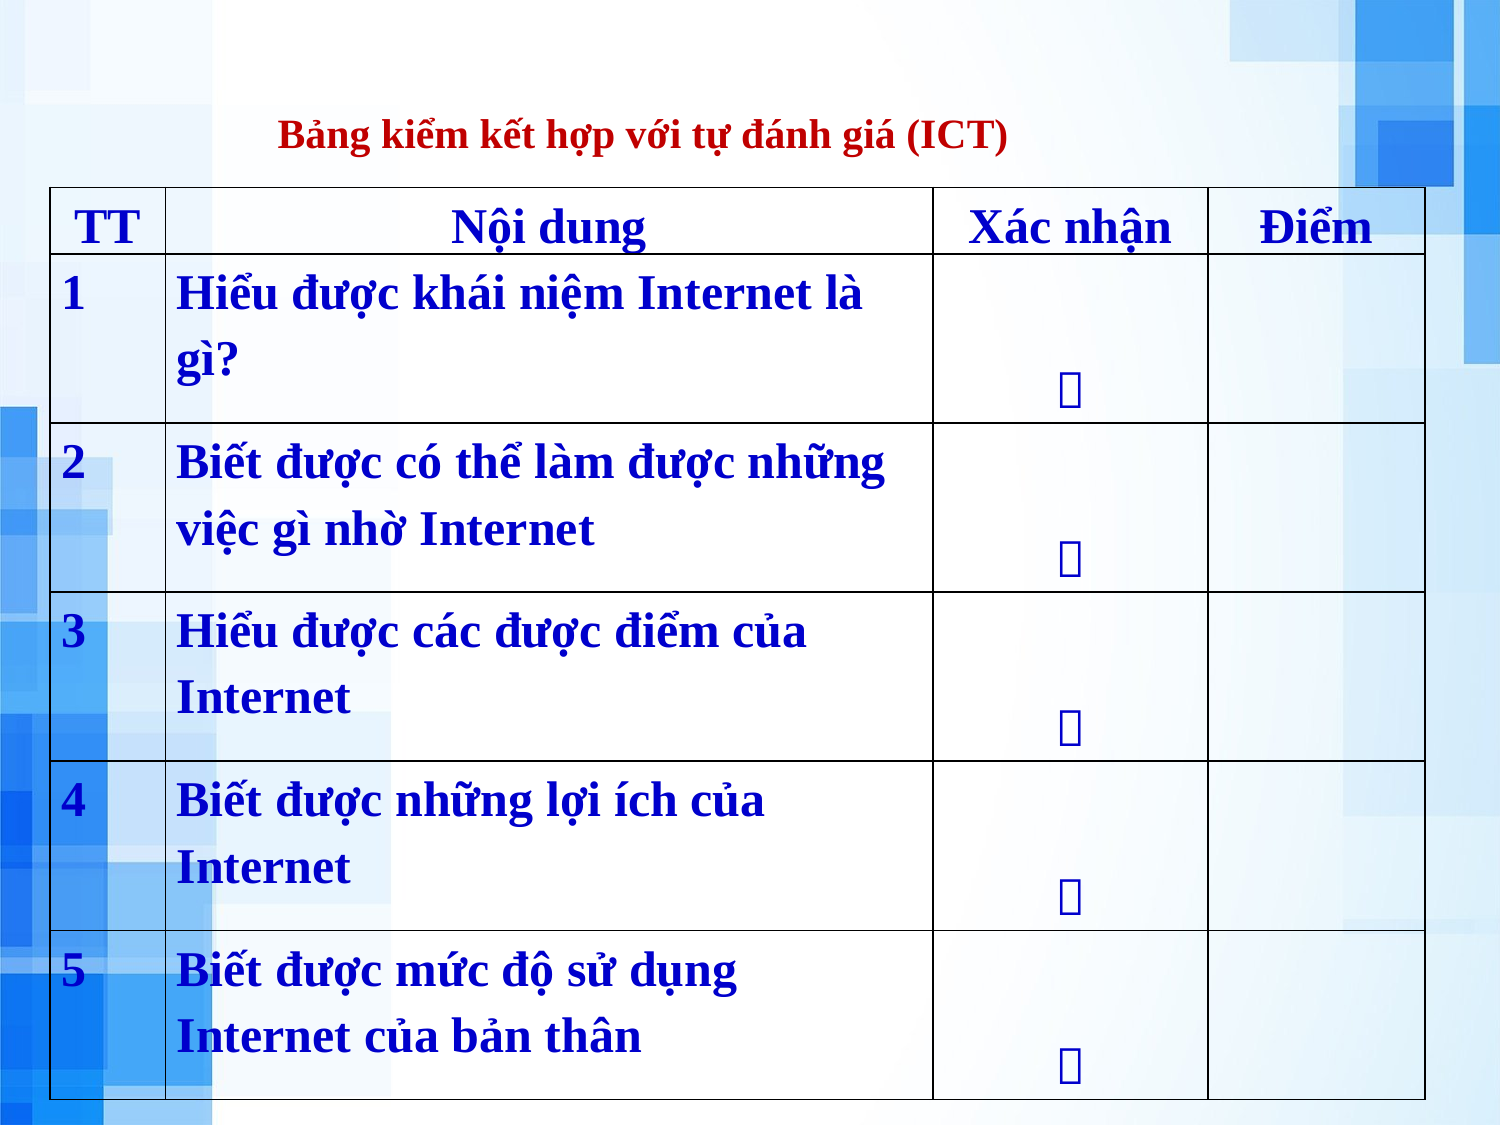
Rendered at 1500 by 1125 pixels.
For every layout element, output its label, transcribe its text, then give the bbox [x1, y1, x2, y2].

table_cell [1209, 931, 1424, 1099]
table_cell  [934, 470, 1207, 591]
table_header Điểm [1209, 188, 1424, 253]
text_box [205, 394, 1500, 470]
table_cell Biết được mức độ sử dụng Internet của bản thân [166, 931, 932, 1099]
table_cell Hiểu được khái niệm Internet là gì? [166, 255, 932, 422]
text_box Bảng kiểm kết hợp với tự đánh giá (ICT) [252, 99, 1024, 165]
table_header Xác nhận [934, 188, 1207, 253]
table_header Nội dung [166, 188, 932, 253]
table_cell 2 [51, 424, 165, 591]
table_cell Biết được có thể làm được những việc gì nhờ Internet [166, 424, 932, 591]
table_cell  [934, 762, 1207, 930]
picture [0, 0, 1500, 1125]
table_cell 5 [51, 931, 165, 1099]
table_cell Hiểu được các được điểm của Internet [166, 593, 932, 760]
table_cell  [934, 255, 1207, 394]
table_cell 1 [51, 255, 165, 422]
table_cell [1209, 255, 1424, 394]
table_cell [1209, 593, 1424, 760]
table_cell Biết được những lợi ích của Internet [166, 762, 932, 930]
table_header TT [51, 188, 165, 253]
table_cell 3 [51, 593, 165, 760]
table_cell 4 [51, 762, 165, 930]
table_cell  [934, 593, 1207, 760]
table_cell [1209, 762, 1424, 930]
table_cell [1209, 470, 1424, 591]
table_cell  [934, 931, 1207, 1099]
